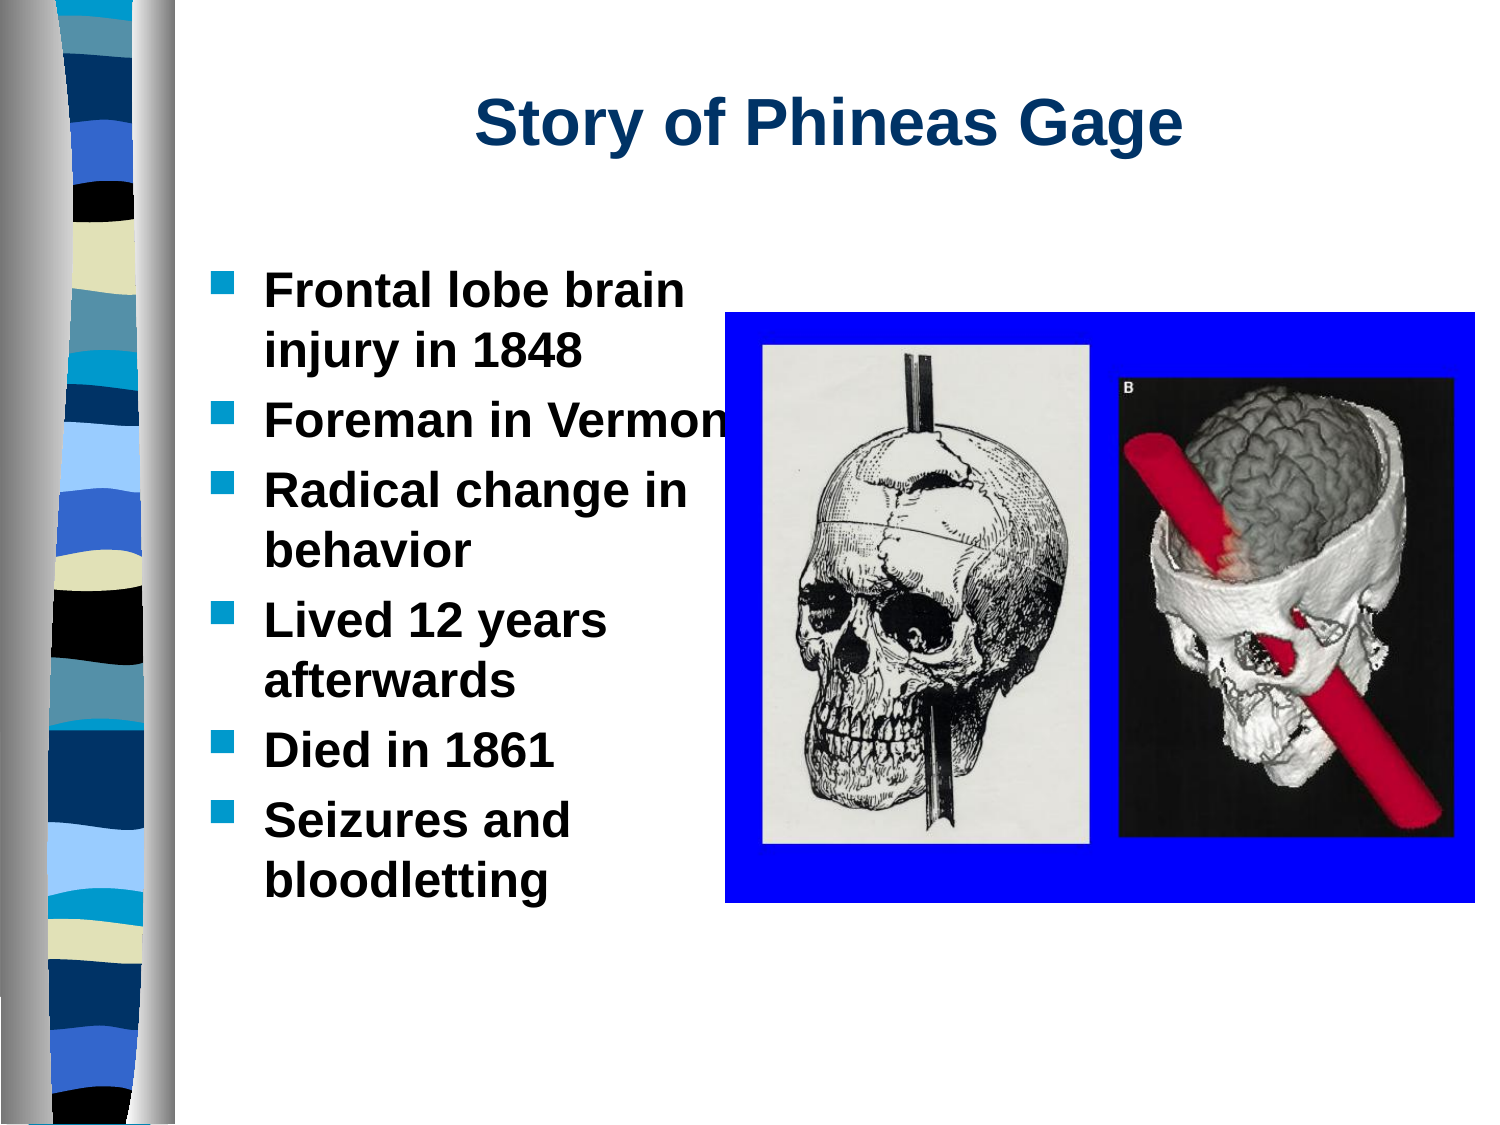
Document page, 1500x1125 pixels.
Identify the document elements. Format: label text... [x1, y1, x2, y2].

picture [724, 312, 1476, 903]
title Story of Phineas Gage [192, 24, 1468, 213]
list Frontal lobe brain injury in 1848 Foreman in Vermont Radical change in behavior Lived 12 years afterwards Died in 1861 Seizures and bloodletting [192, 249, 763, 975]
